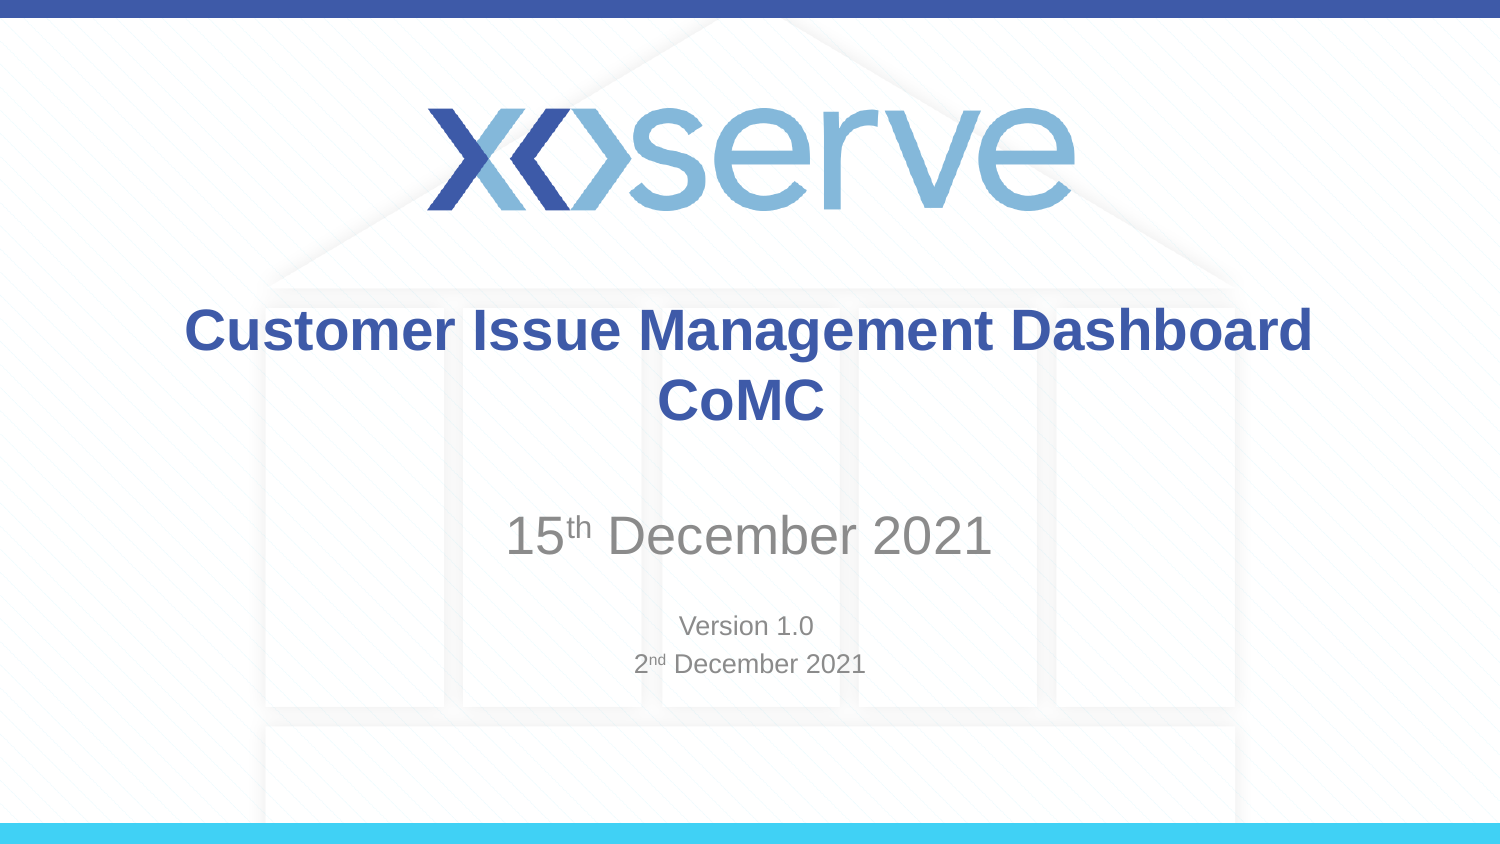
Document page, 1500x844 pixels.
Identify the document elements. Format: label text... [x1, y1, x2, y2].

title Customer Issue Management Dashboard CoMC [112, 271, 1388, 453]
subtitle 15th December 2021 Version 1.0 2nd December 2021 [225, 492, 1275, 709]
text_box [729, 391, 770, 452]
picture [0, 0, 1500, 844]
